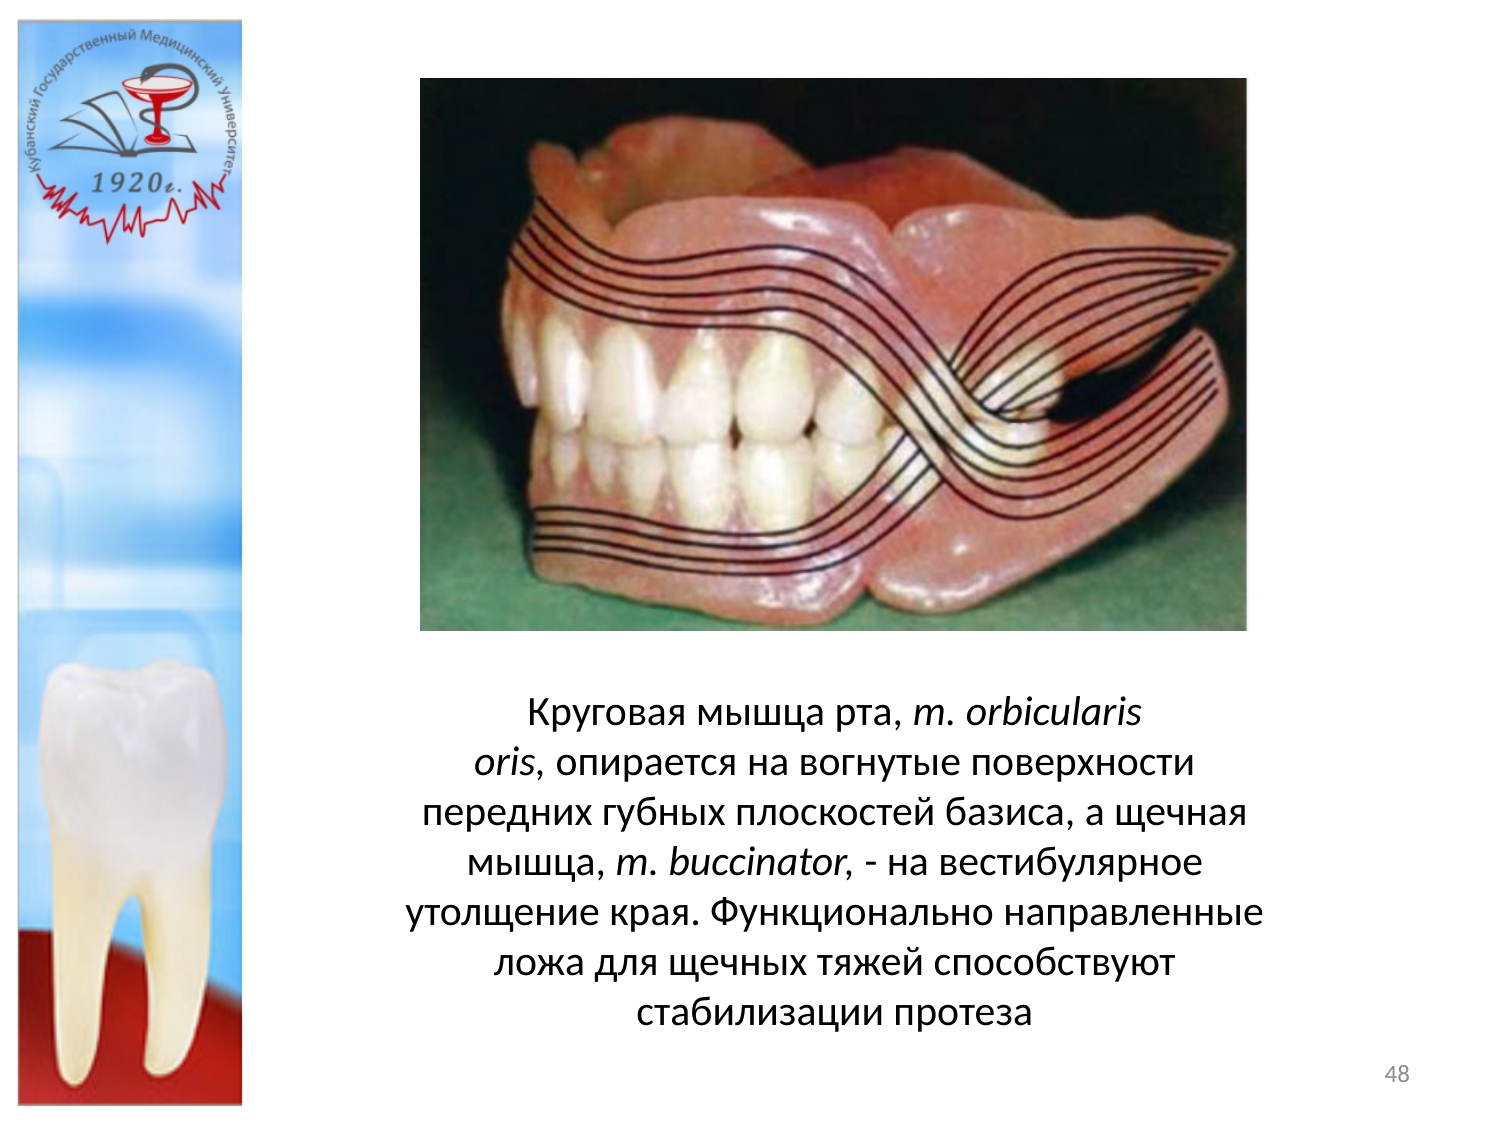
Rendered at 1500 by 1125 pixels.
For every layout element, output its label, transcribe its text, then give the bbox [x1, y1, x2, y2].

text_box Круговая мышца рта, m. orbicularis oris, опирается на вогнутые поверхности передних губных плоскостей базиса, а щечная мышца, m. buccinator, - на вестибулярное утолщение края. Функционально направленные ложа для щечных тяжей способствуют стабилизации протеза [386, 676, 1284, 1042]
picture [17, 18, 243, 1107]
picture [419, 77, 1251, 631]
slide_number 48 [1074, 1042, 1425, 1103]
